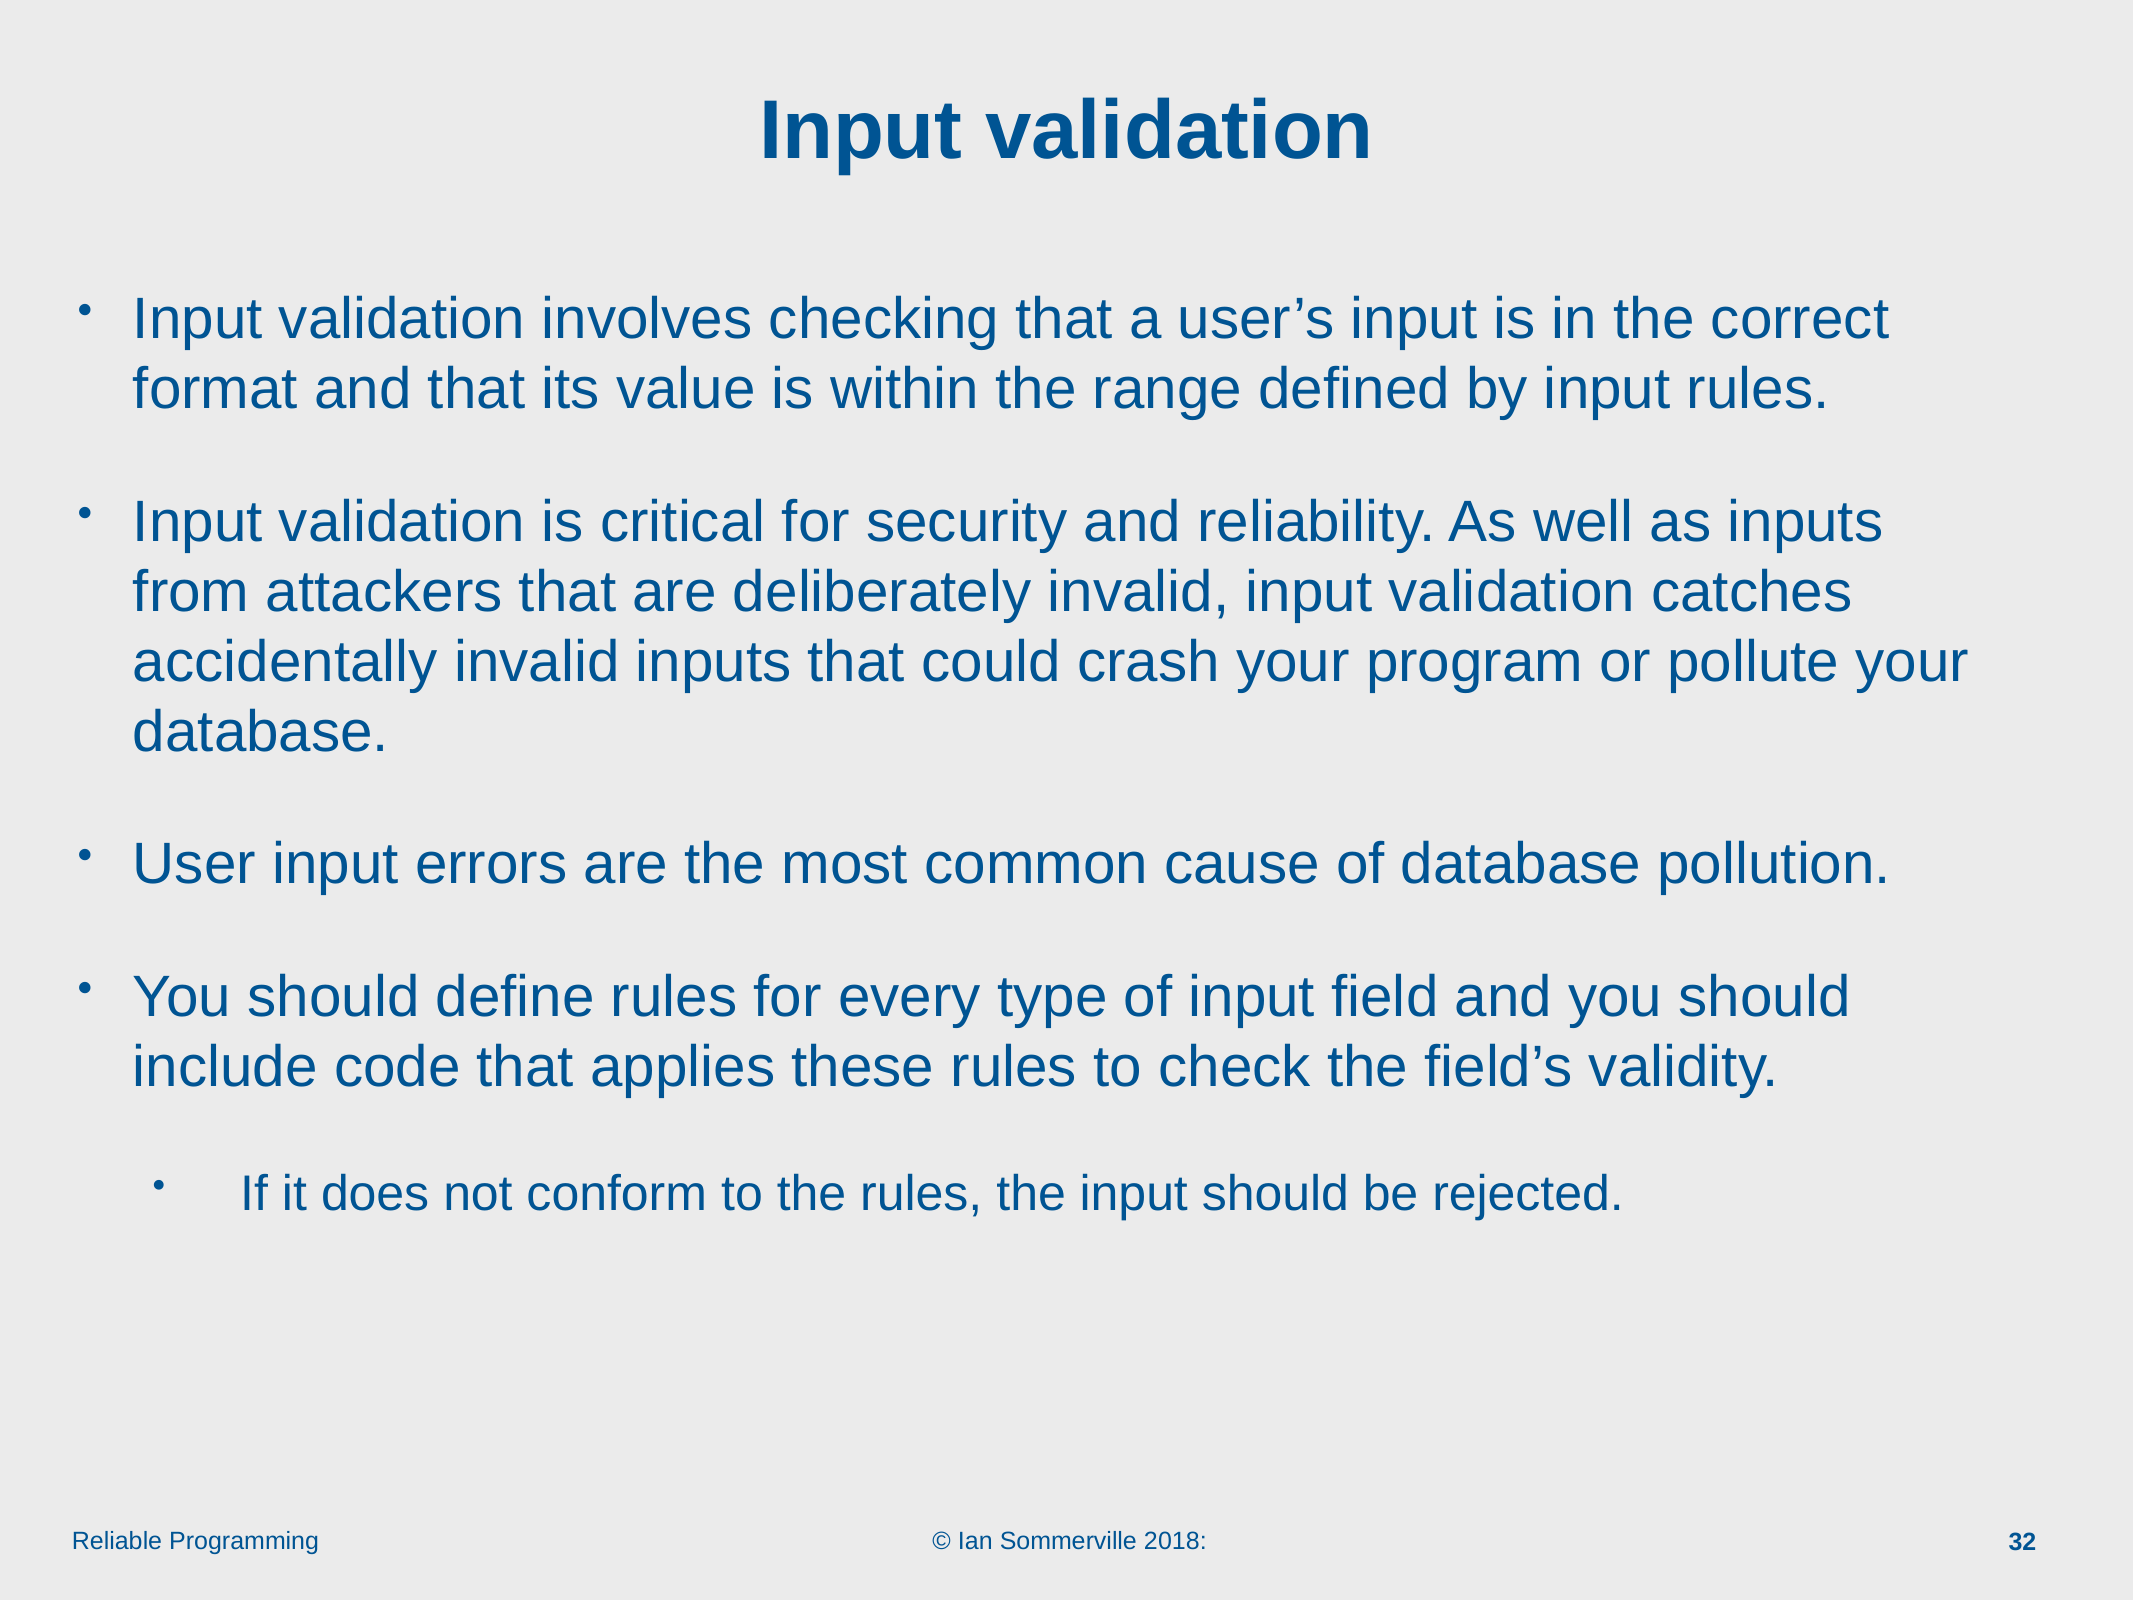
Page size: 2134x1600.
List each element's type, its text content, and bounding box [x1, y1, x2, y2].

list Input validation involves checking that a user’s input is in the correct format and that its value is within the range defined by input rules. Input validation is critical for security and reliability. As well as inputs from attackers that are deliberately invalid, input validation catches accidentally invalid inputs that could crash your program or pollute your database. User input errors are the most common cause of database pollution. You should define rules for every type of input field and you should include code that applies these rules to check the field’s validity. If it does not conform to the rules, the input should be rejected. [68, 271, 2016, 1454]
slide_number 32 [1997, 1516, 2046, 1563]
title Input validation [80, 66, 2053, 248]
